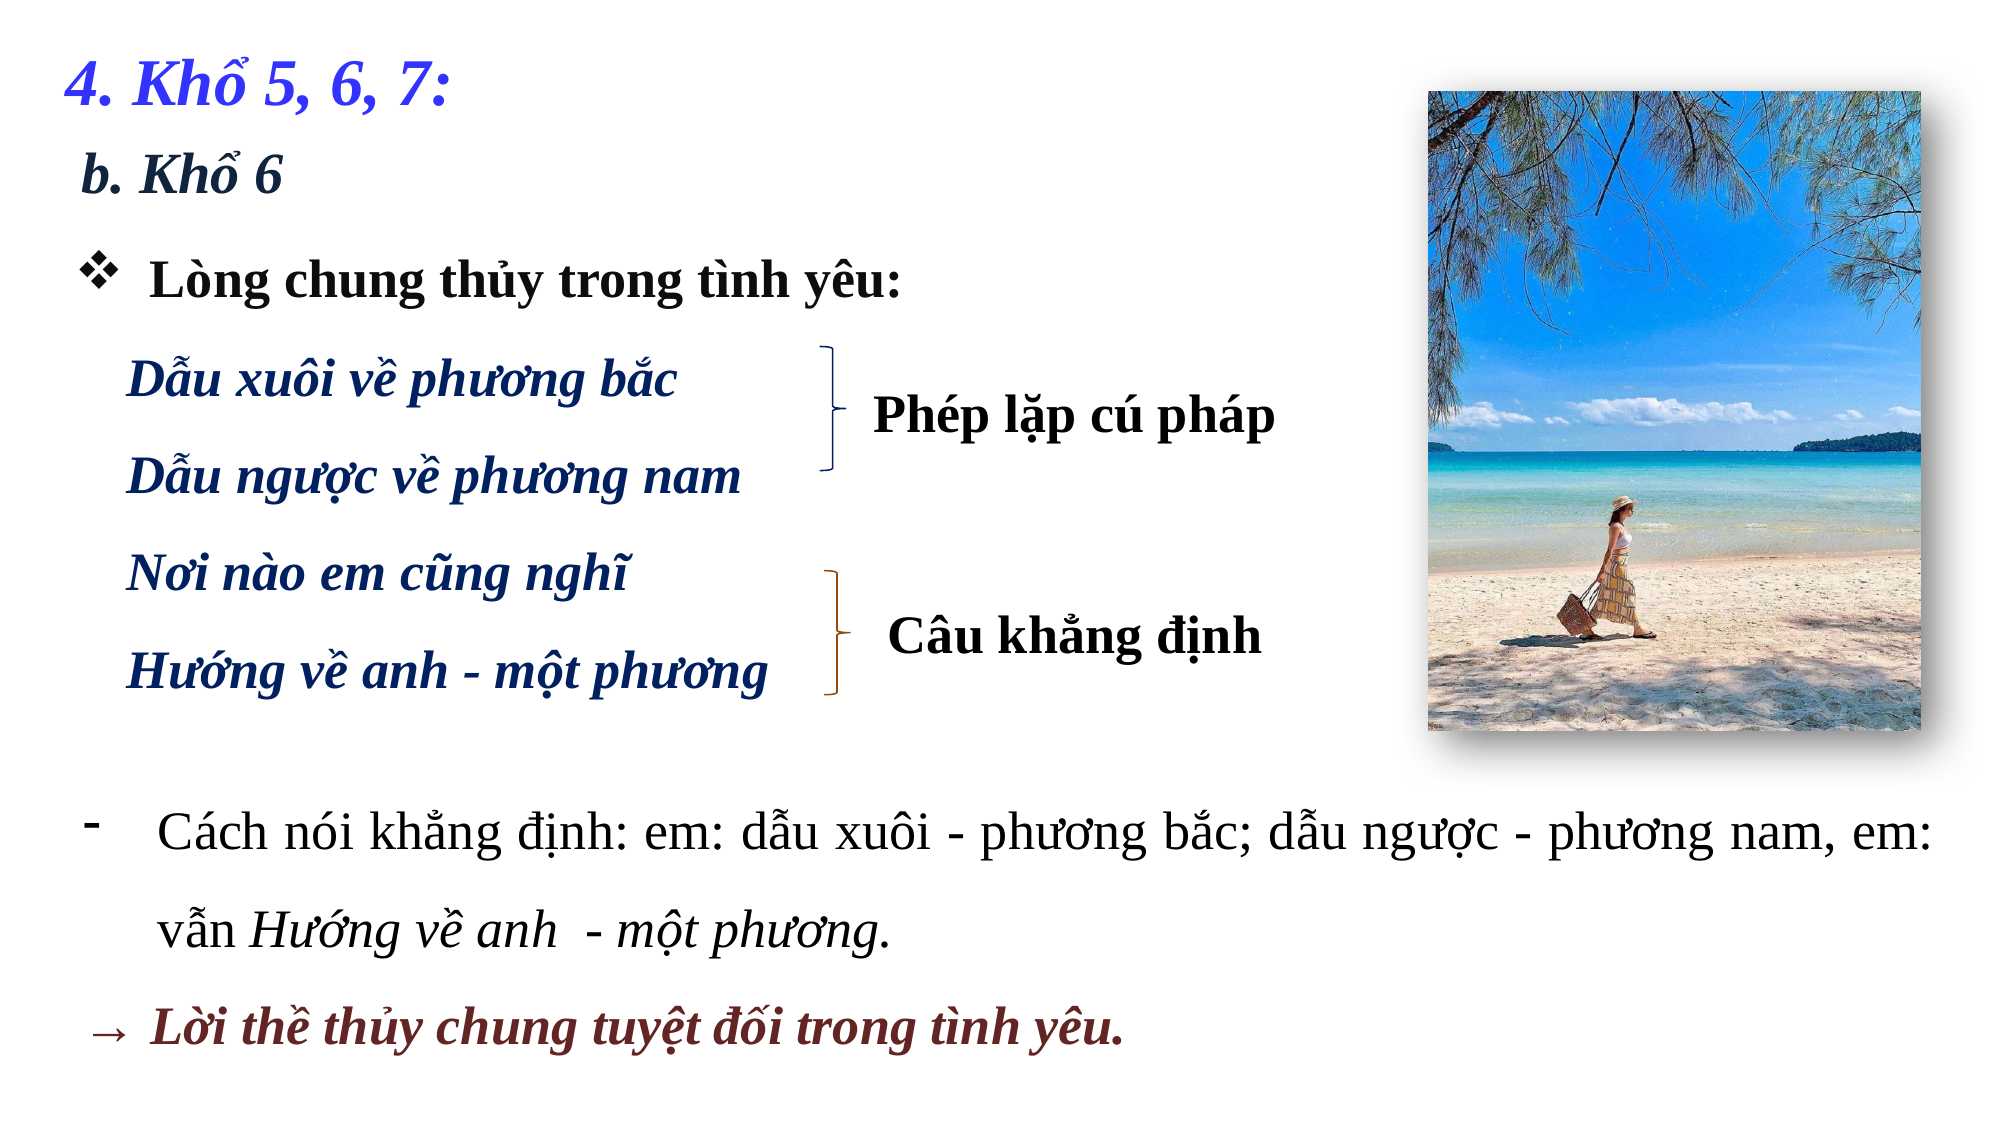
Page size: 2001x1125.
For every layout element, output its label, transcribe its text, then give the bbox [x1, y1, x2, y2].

text_box Câu khẳng định [873, 592, 1410, 672]
text_box Dẫu xuôi về phương bắc Dẫu ngược về phương nam Nơi nào em cũng nghĩ Hướng về anh - một phương [111, 301, 1112, 756]
text_box Lòng chung thủy trong tình yêu: [60, 203, 1255, 317]
text_box Phép lặp cú pháp [858, 370, 1410, 451]
text_box b. Khổ 6 [66, 127, 299, 203]
text_box 4. Khổ 5, 6, 7: [50, 31, 1356, 127]
text_box [824, 569, 851, 696]
text_box [819, 345, 847, 472]
text_box Cách nói khẳng định: em: dẫu xuôi - phương bắc; dẫu ngược - phương nam, em: vẫn Hướng về anh - một phương. → Lời thề thủy chung tuyệt đối trong tình yêu. [68, 756, 1952, 1063]
picture [1428, 91, 1921, 454]
picture [1428, 464, 1921, 731]
